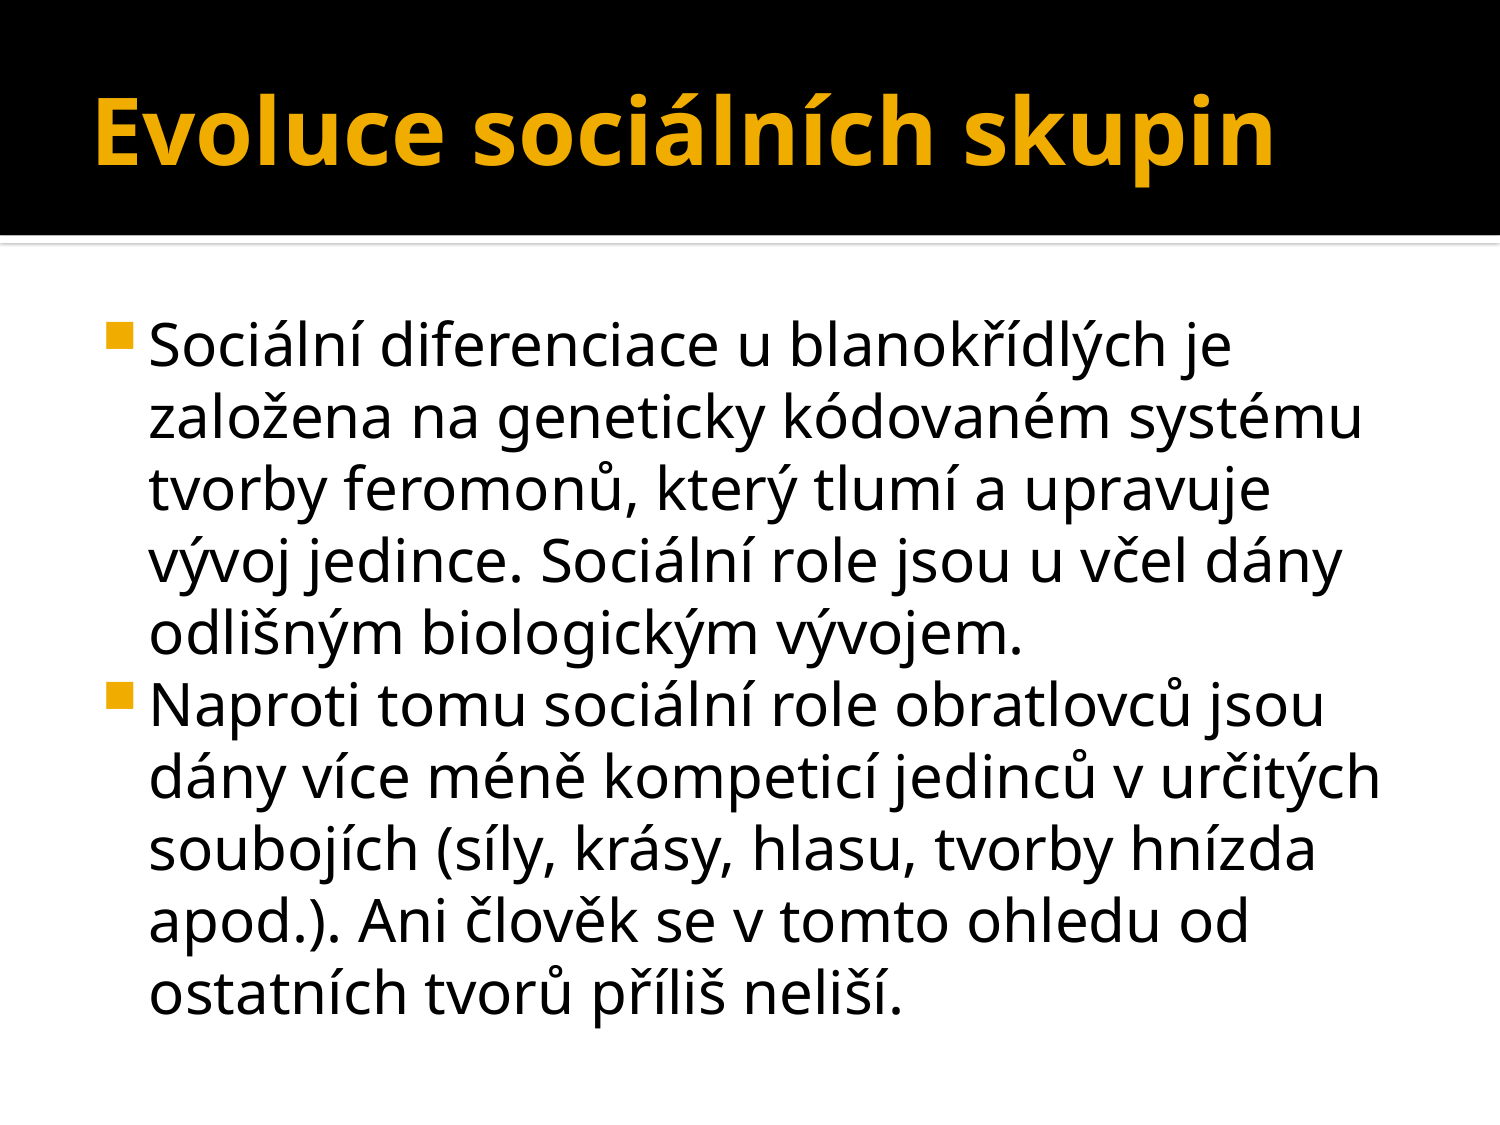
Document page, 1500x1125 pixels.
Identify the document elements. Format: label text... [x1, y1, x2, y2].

list Sociální diferenciace u blanokřídlých je založena na geneticky kódovaném systému tvorby feromonů, který tlumí a upravuje vývoj jedince. Sociální role jsou u včel dány odlišným biologickým vývojem. Naproti tomu sociální role obratlovců jsou dány více méně kompeticí jedinců v určitých soubojích (síly, krásy, hlasu, tvorby hnízda apod.). Ani člověk se v tomto ohledu od ostatních tvorů příliš neliší. [75, 291, 1425, 1050]
title Evoluce sociálních skupin [75, 25, 1425, 231]
